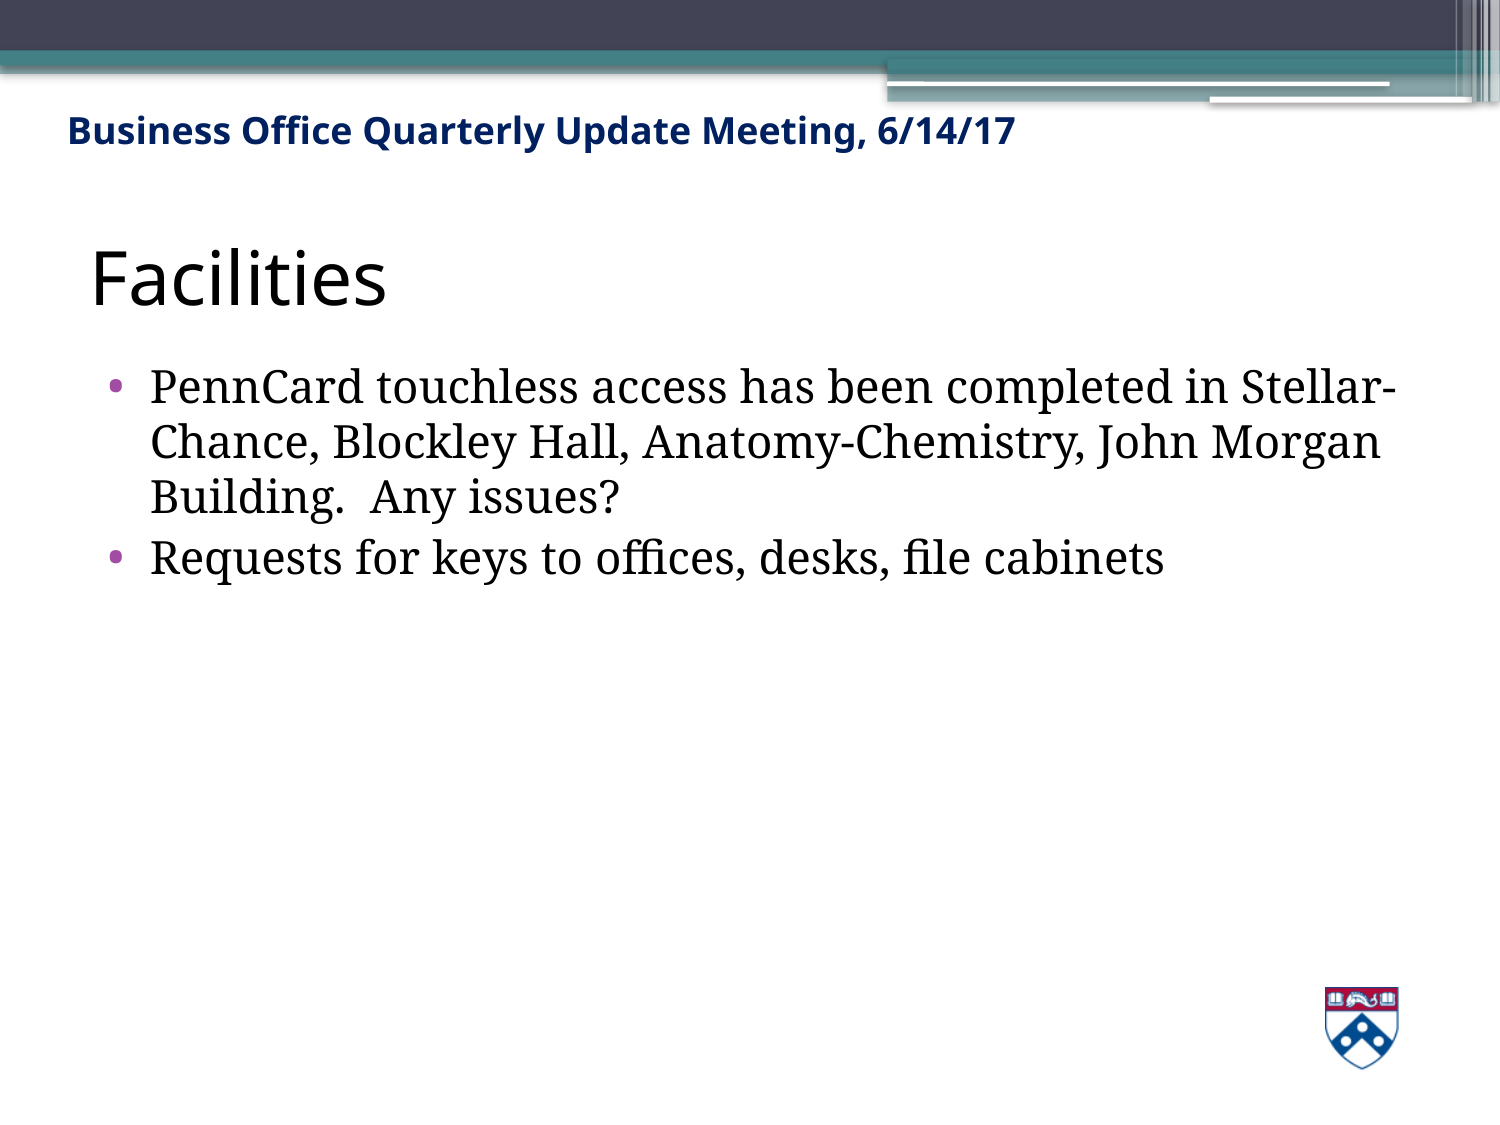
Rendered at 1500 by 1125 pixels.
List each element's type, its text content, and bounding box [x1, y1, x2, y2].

title Facilities [75, 187, 1425, 350]
list PennCard touchless access has been completed in Stellar-Chance, Blockley Hall, Anatomy-Chemistry, John Morgan Building. Any issues? Requests for keys to offices, desks, file cabinets [75, 350, 1425, 1079]
